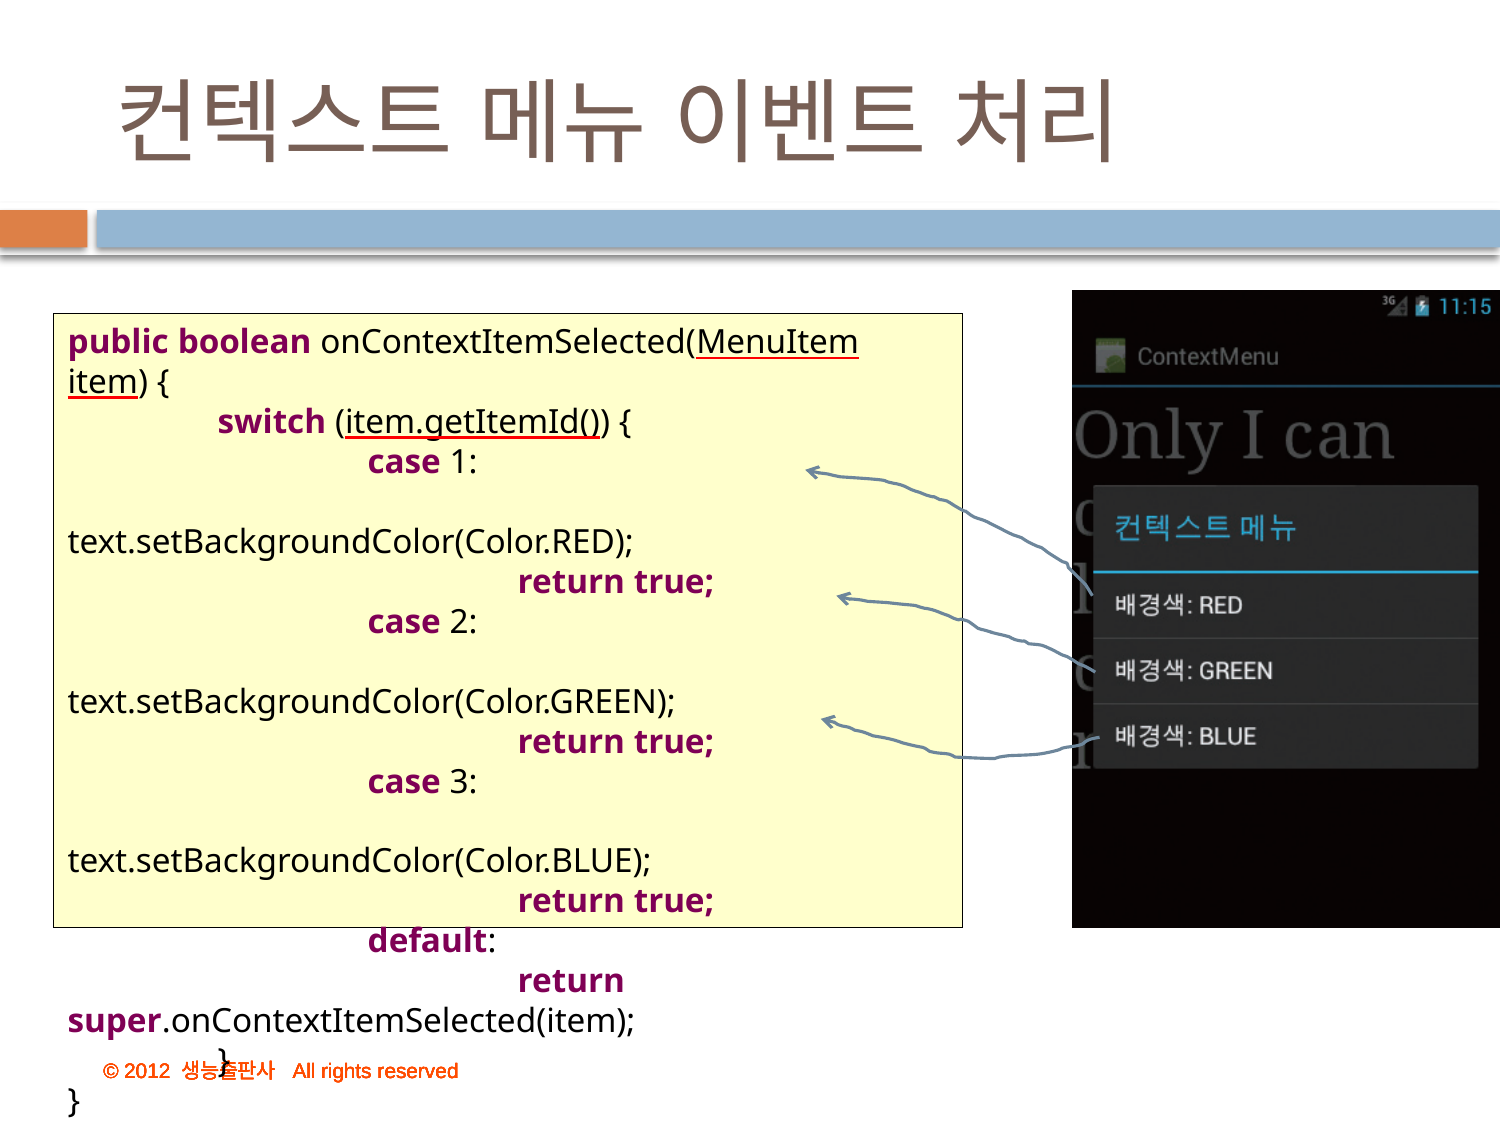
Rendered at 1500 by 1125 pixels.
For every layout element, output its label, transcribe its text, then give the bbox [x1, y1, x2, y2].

text_box [805, 465, 1066, 585]
text_box [836, 591, 1066, 664]
text_box public boolean onContextItemSelected(MenuItem item) { switch (item.getItemId()) { case 1: text.setBackgroundColor(Color.RED); return true; case 2: text.setBackgroundColor(Color.GREEN); return true; case 3: text.setBackgroundColor(Color.BLUE); return true; default: return super.onContextItemSelected(item); } } [53, 313, 963, 928]
text_box [820, 714, 1066, 761]
title 컨텍스트 메뉴 이벤트 처리 [100, 37, 1438, 200]
picture [1072, 290, 1500, 928]
